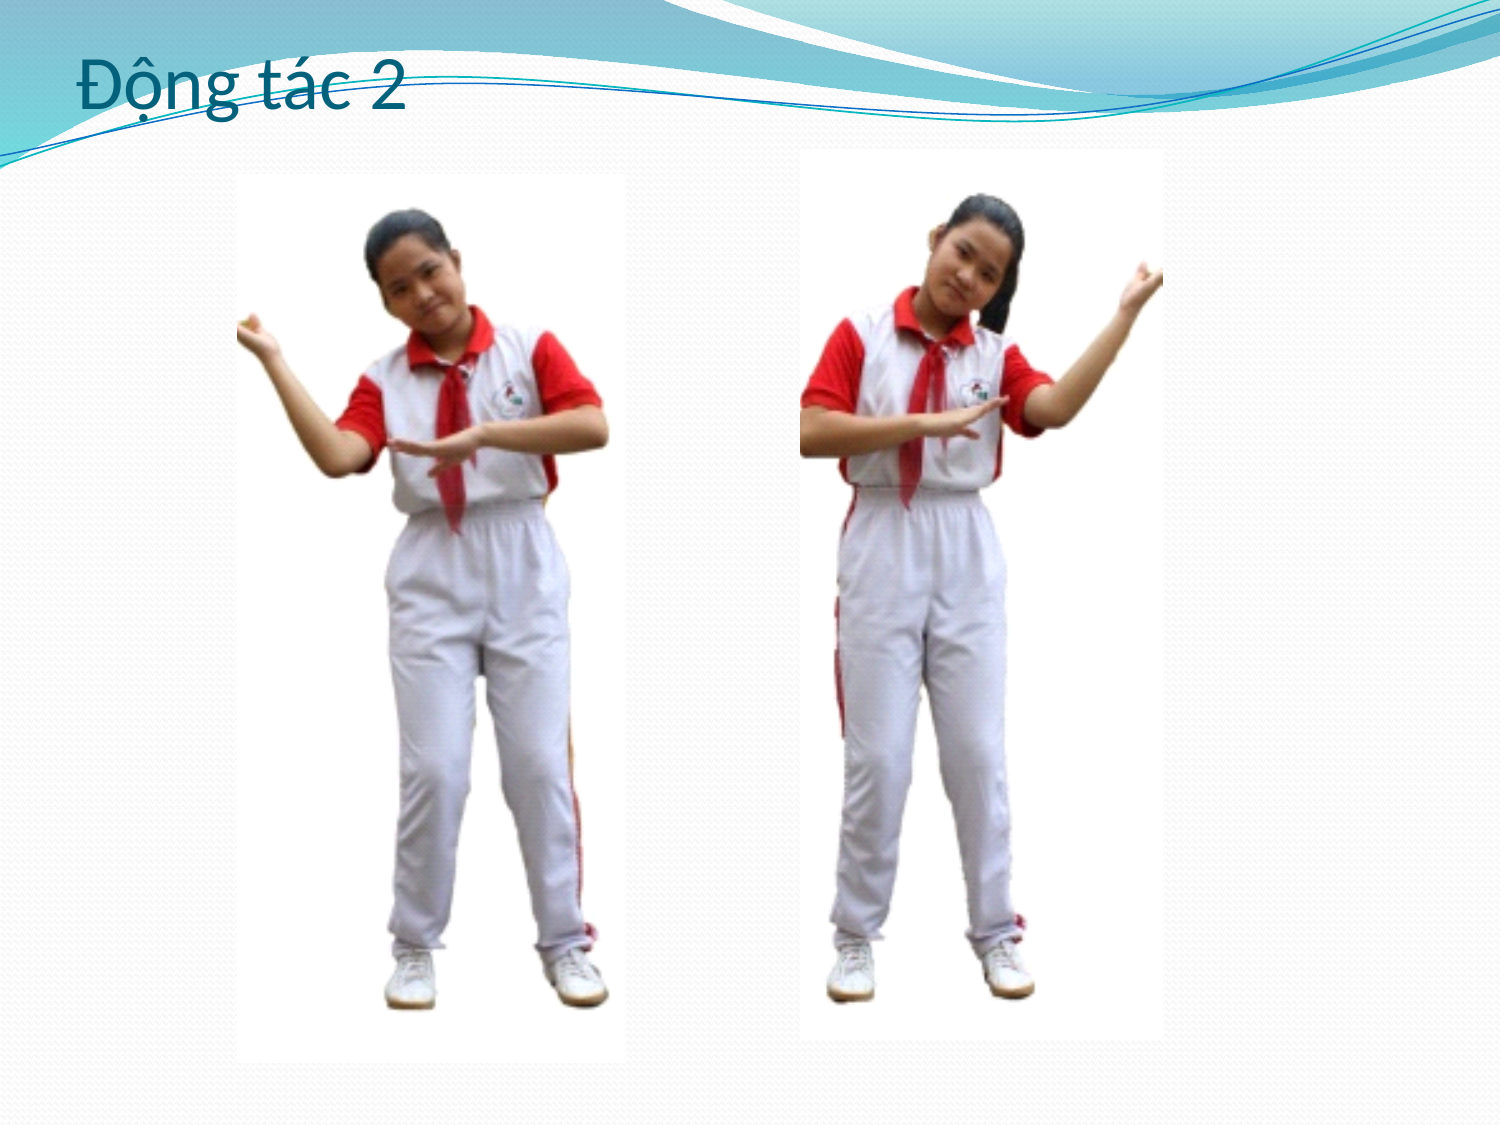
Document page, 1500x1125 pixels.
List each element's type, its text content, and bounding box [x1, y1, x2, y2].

picture [799, 149, 1163, 1040]
title Động tác 2 [75, 24, 1425, 125]
picture [237, 174, 626, 1063]
